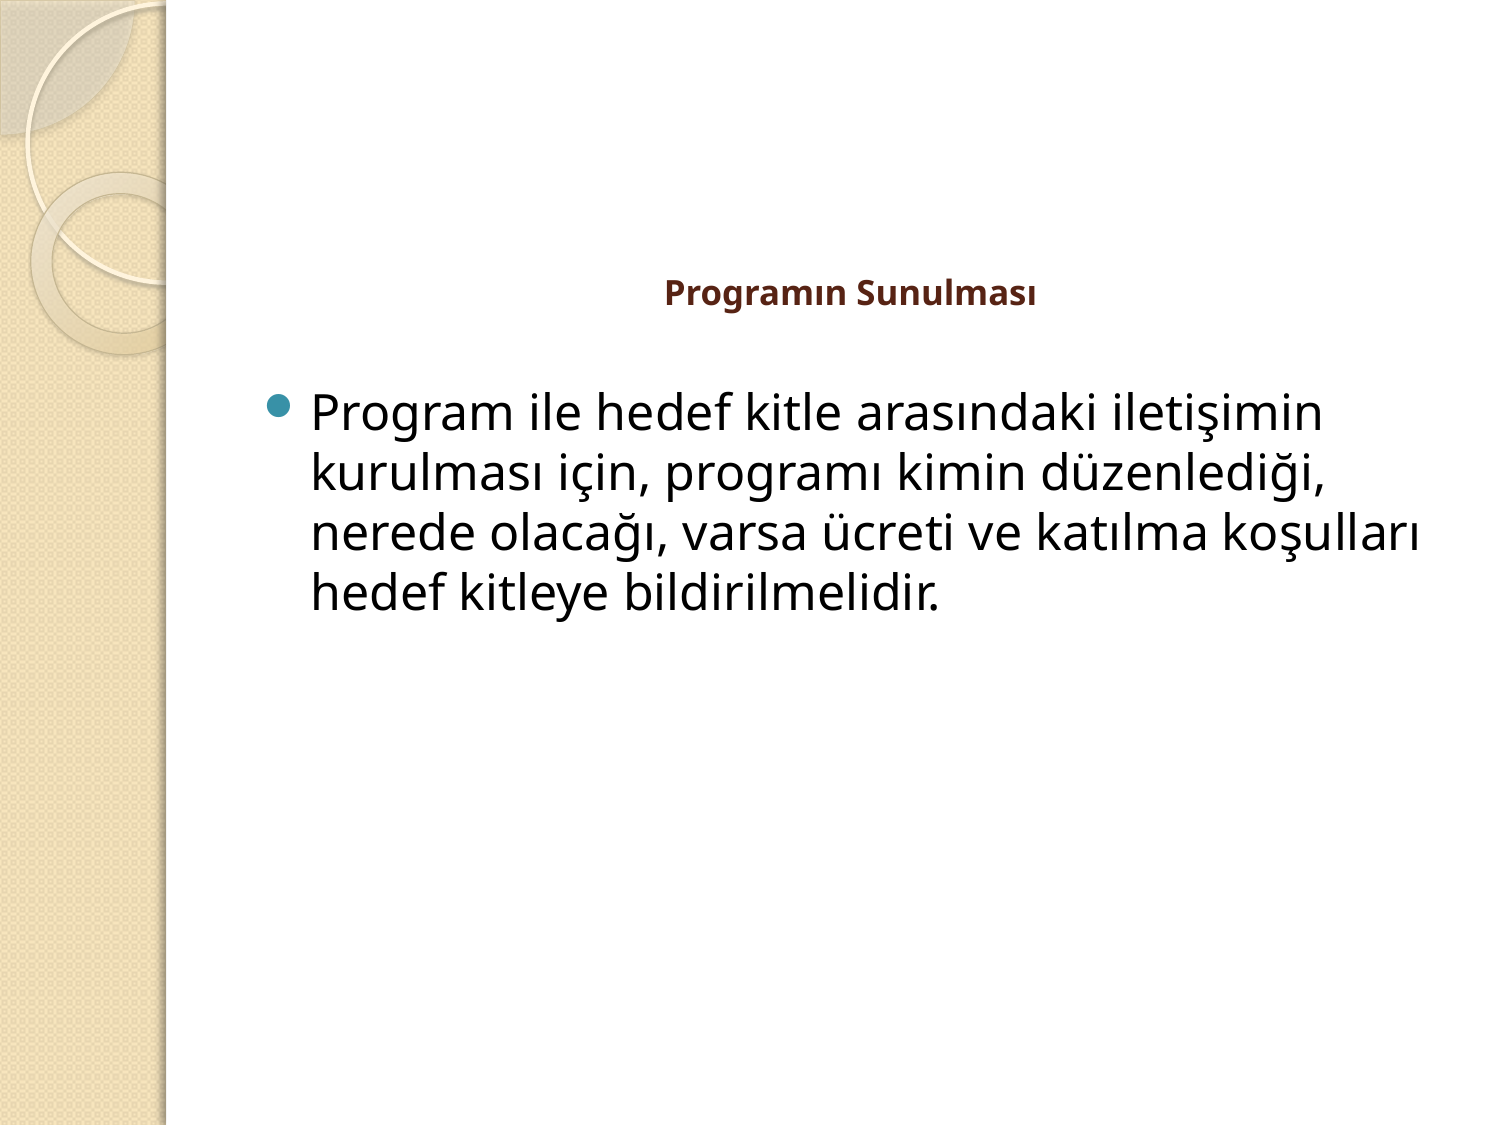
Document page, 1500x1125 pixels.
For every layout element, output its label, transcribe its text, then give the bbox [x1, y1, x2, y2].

list Program ile hedef kitle arasındaki iletişimin kurulması için, programı kimin düzenlediği, nerede olacağı, varsa ücreti ve katılma koşulları hedef kitleye bildirilmelidir. [235, 373, 1466, 787]
title Programın Sunulması [235, 219, 1466, 362]
